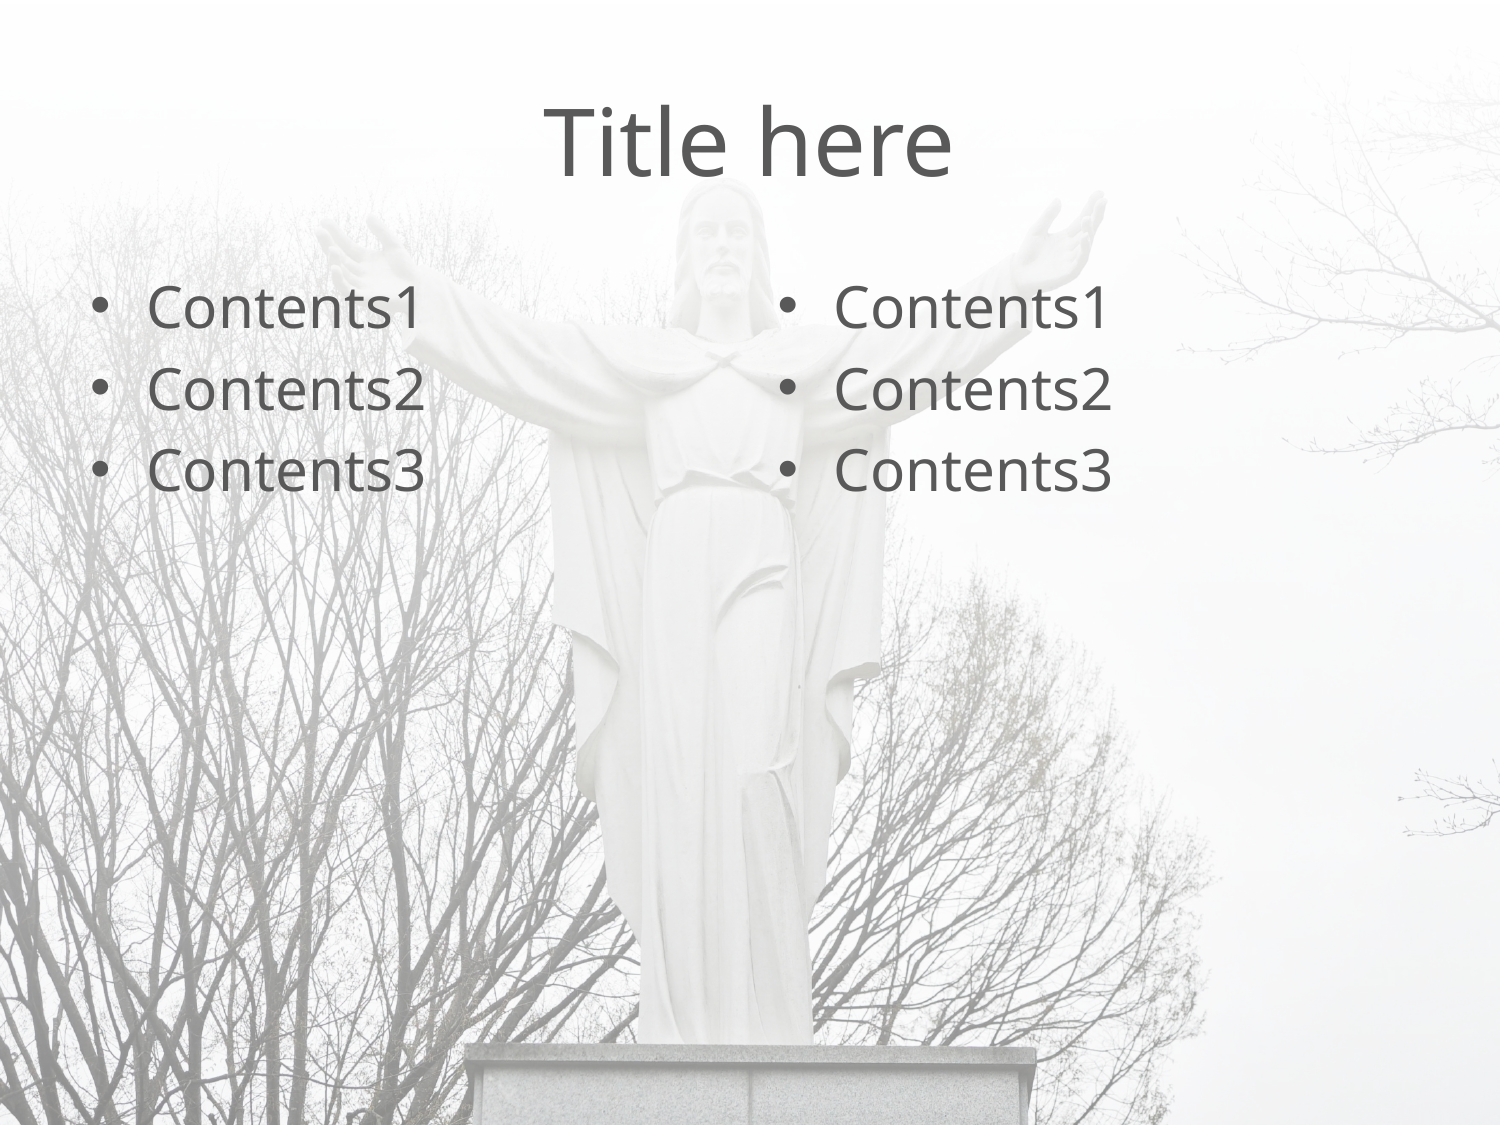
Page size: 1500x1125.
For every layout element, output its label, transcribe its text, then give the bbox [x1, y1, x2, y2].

text_box [0, 0, 1500, 1125]
list Contents1 Contents2 Contents3 [762, 262, 1425, 1005]
title Title here [75, 45, 1425, 233]
list Contents1 Contents2 Contents3 [75, 262, 738, 1005]
